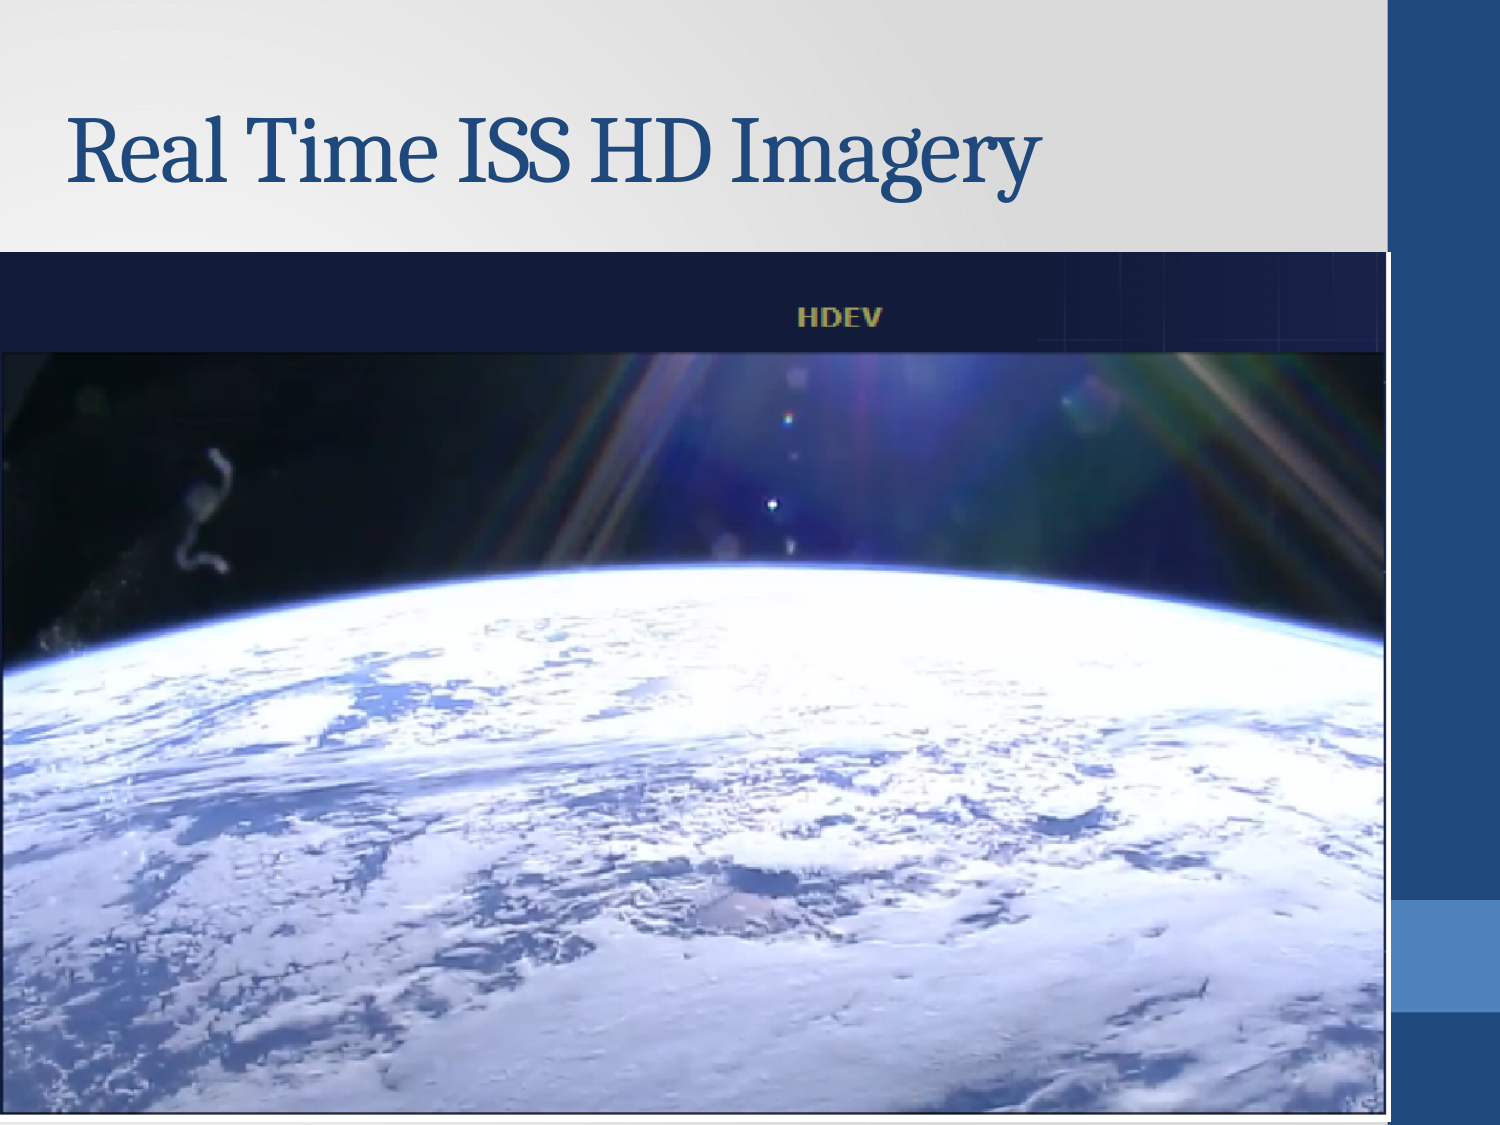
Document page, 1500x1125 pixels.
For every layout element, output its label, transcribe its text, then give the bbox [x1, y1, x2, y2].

title Real Time ISS HD Imagery [50, 50, 1300, 238]
picture [0, 252, 1391, 1122]
